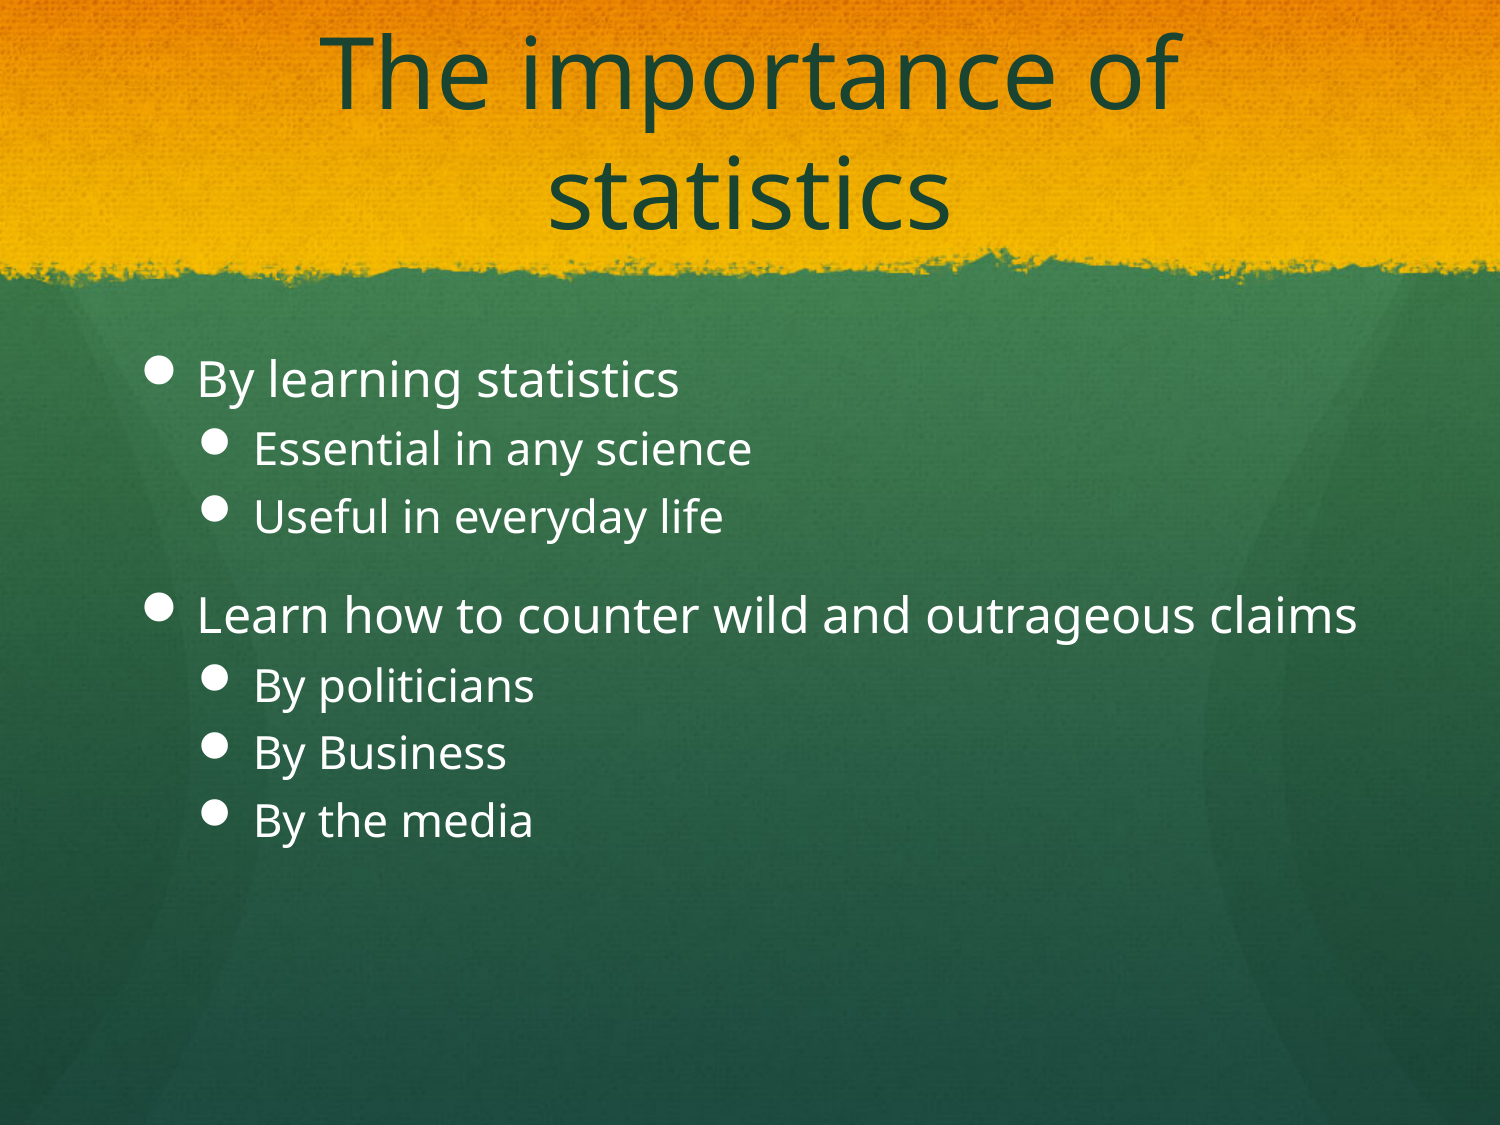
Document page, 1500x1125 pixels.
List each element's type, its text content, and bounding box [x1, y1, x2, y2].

title The importance of statistics [125, 13, 1375, 246]
list By learning statistics Essential in any science Useful in everyday life Learn how to counter wild and outrageous claims By politicians By Business By the media [125, 339, 1375, 1026]
picture [0, 0, 1500, 1125]
